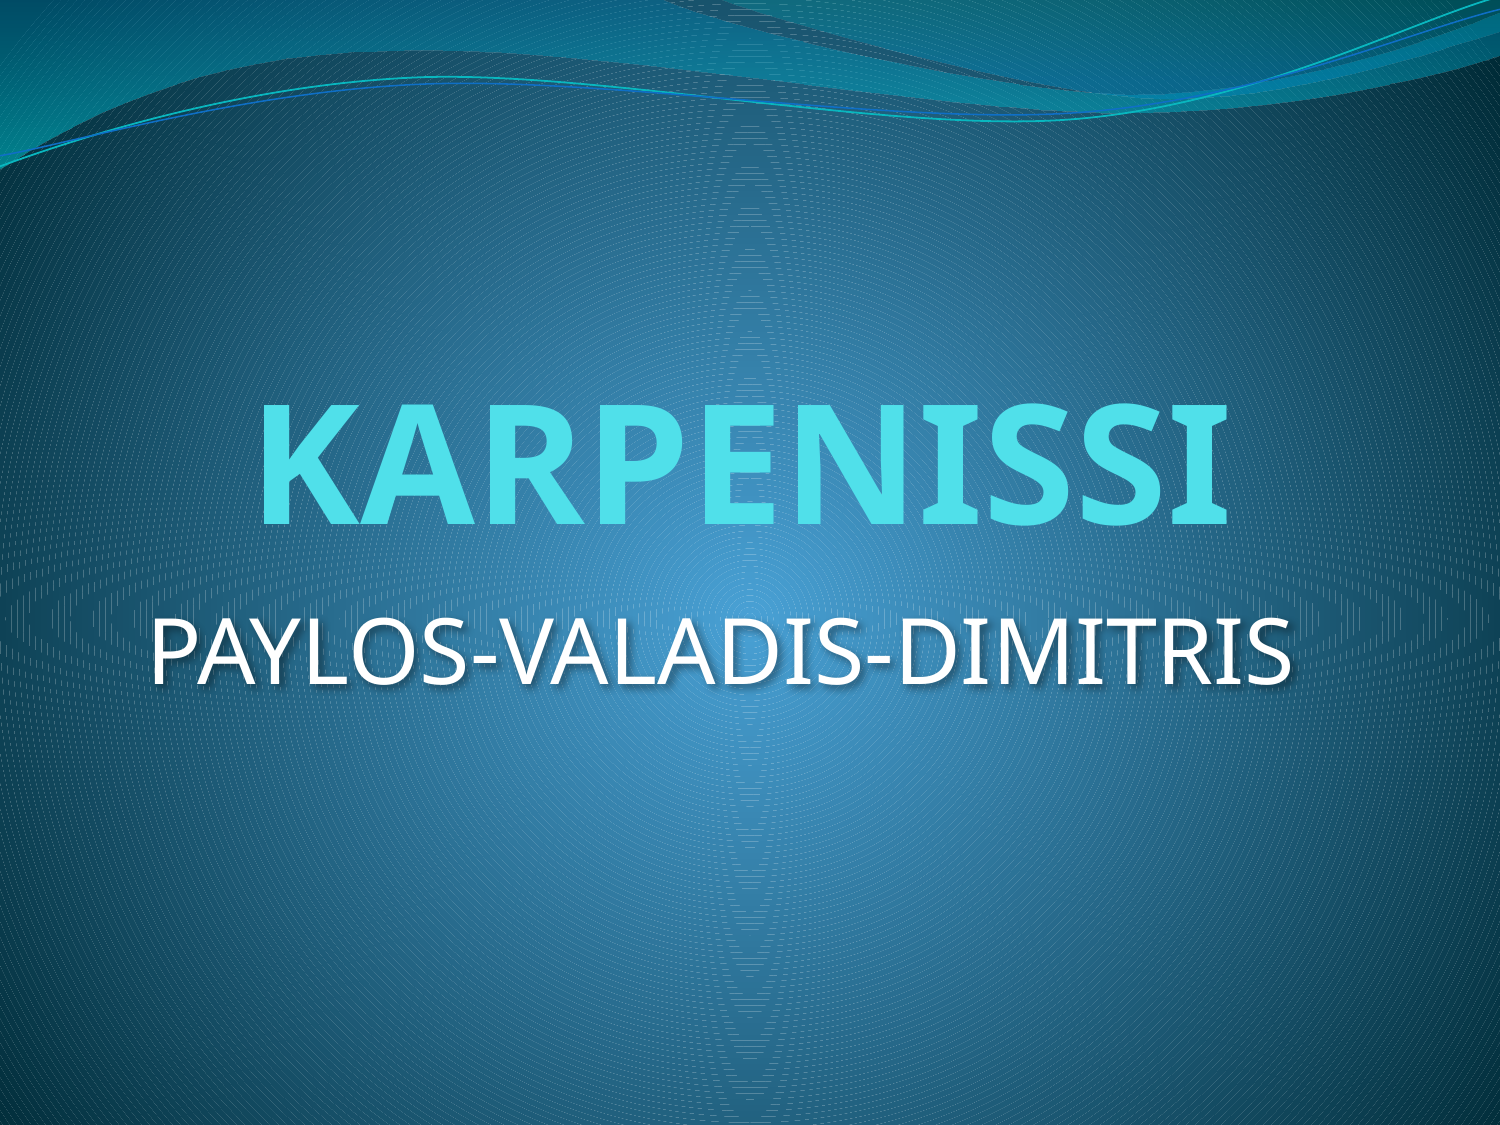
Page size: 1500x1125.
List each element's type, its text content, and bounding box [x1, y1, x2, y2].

title KARPENISSI [105, 316, 1381, 558]
subtitle PAYLOS-VALADIS-DIMITRIS [82, 585, 1371, 874]
